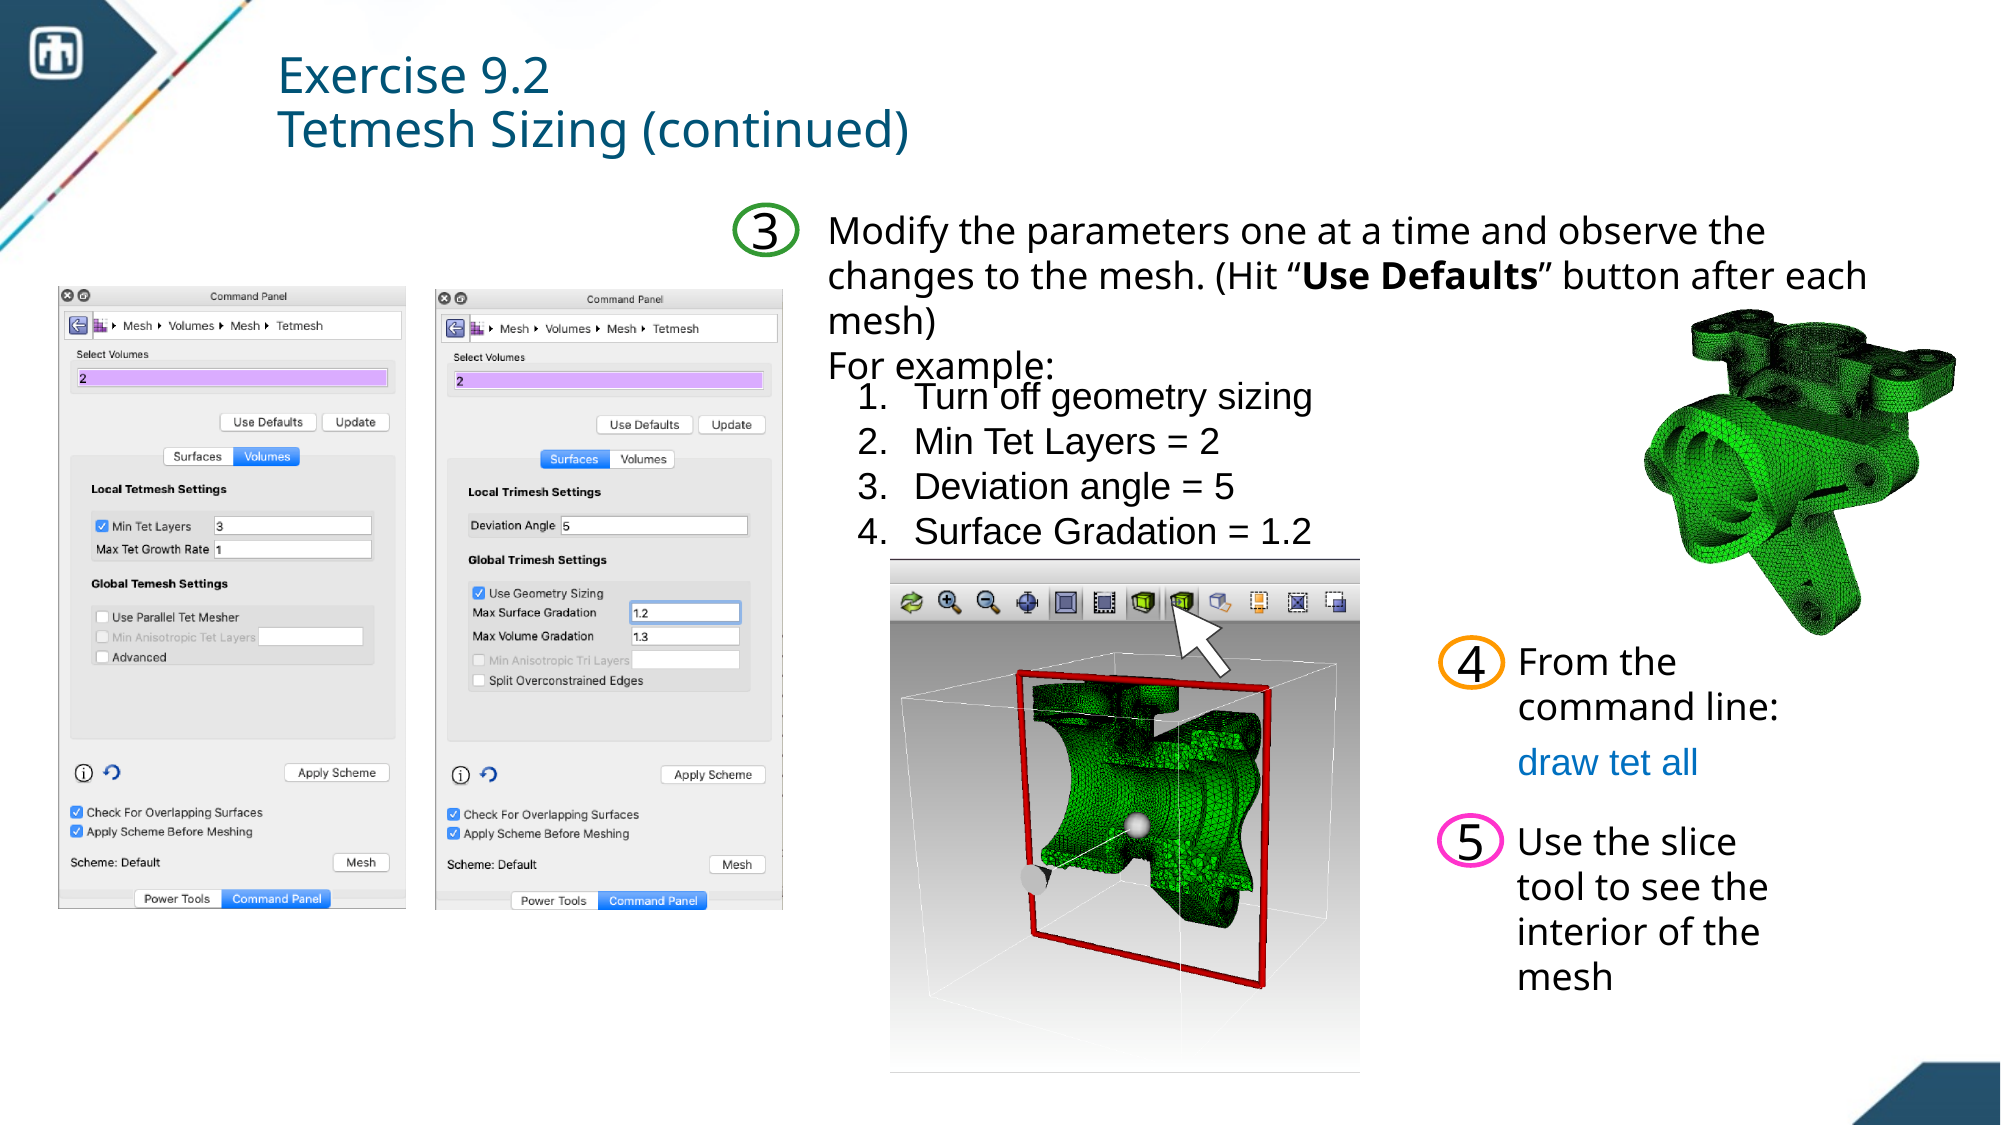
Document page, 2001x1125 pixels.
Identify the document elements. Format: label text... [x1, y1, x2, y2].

text_box 4 [1440, 637, 1503, 688]
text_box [889, 558, 1360, 1073]
text_box Modify the parameters one at a time and observe the changes to the mesh. (Hit “Use Defaults” button after each mesh) For example: [812, 199, 1904, 395]
text_box From the command line: [1502, 630, 1803, 730]
text_box 5 [1439, 815, 1502, 866]
text_box draw tet all [1502, 730, 1803, 791]
text_box Exercise 9.2 Tetmesh Sizing (continued) [262, 42, 1919, 170]
picture [0, 0, 2001, 1125]
text_box Turn off geometry sizing Min Tet Layers = 2 Deviation angle = 5 Surface Gradation = 1.2 [842, 364, 1612, 560]
text_box Use the slice tool to see the interior of the mesh [1501, 810, 1802, 1005]
text_box 3 [734, 204, 798, 255]
